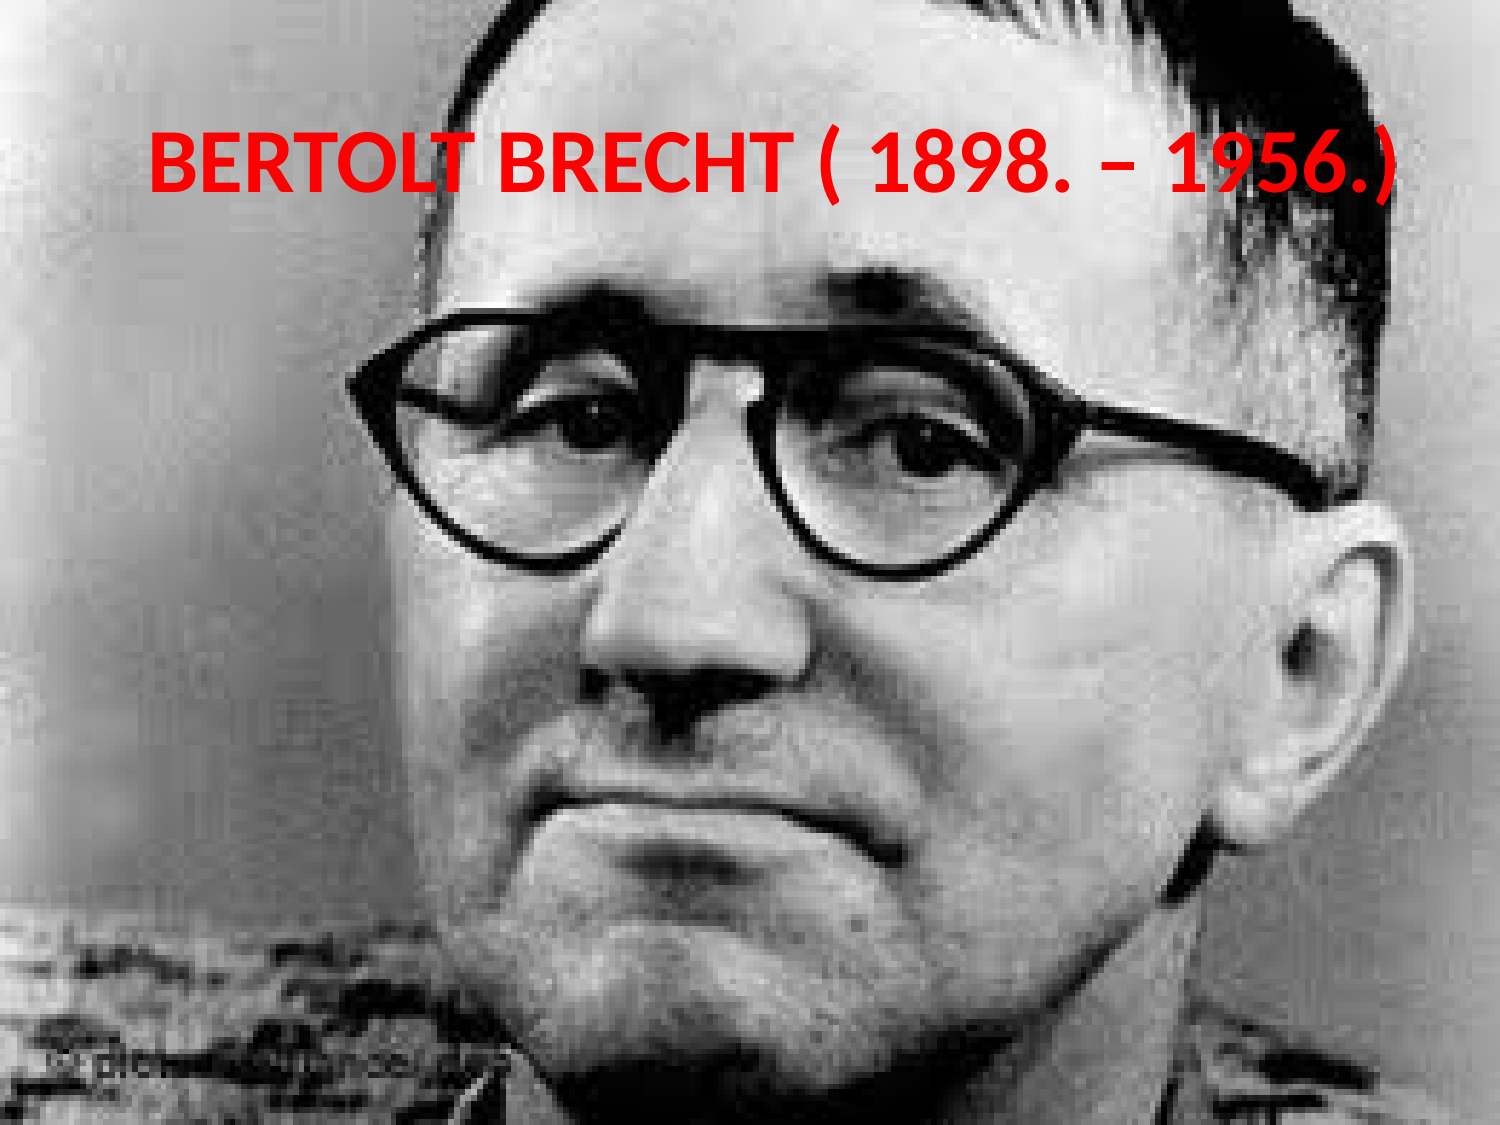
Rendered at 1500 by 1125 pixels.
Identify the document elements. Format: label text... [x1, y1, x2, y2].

title BERTOLT BRECHT ( 1898. – 1956.) [99, 62, 1450, 250]
picture [0, 0, 1500, 1125]
